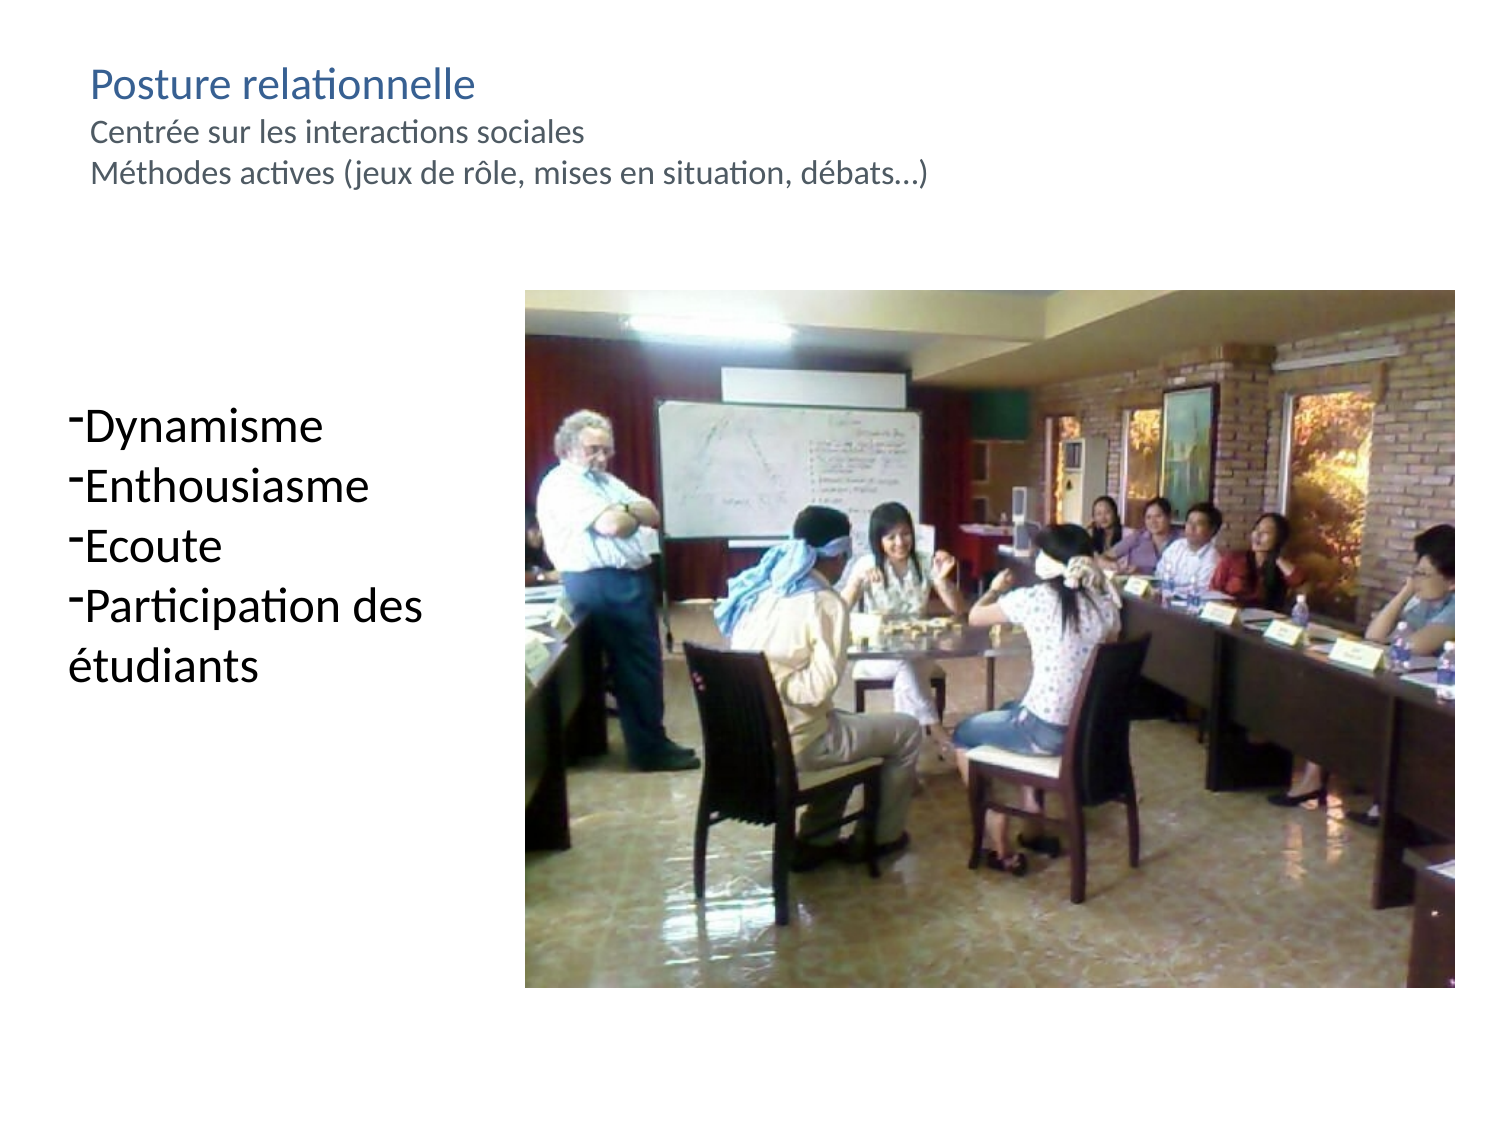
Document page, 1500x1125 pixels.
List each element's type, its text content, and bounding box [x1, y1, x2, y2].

text_box Dynamisme Enthousiasme Ecoute Participation des étudiants [53, 385, 502, 700]
title Posture relationnelle Centrée sur les interactions sociales Méthodes actives (jeux de rôle, mises en situation, débats…) [75, 45, 1425, 268]
picture [525, 290, 1456, 988]
